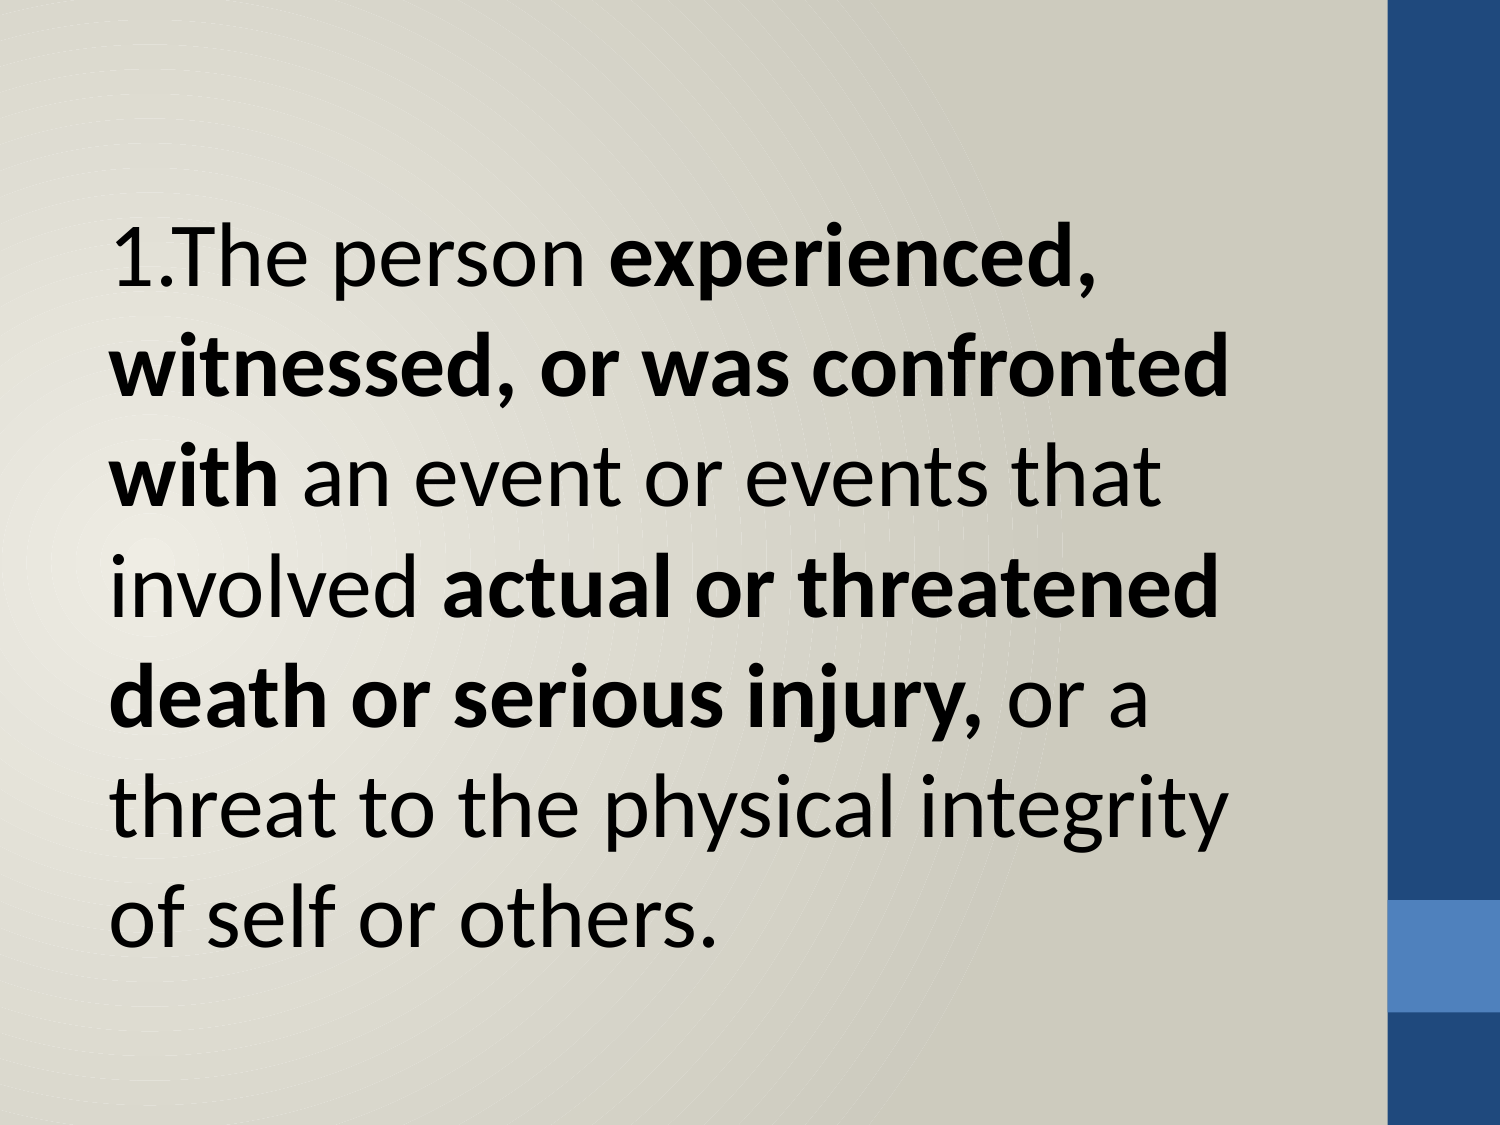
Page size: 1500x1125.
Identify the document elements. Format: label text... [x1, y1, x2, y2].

list 1.The person experienced, witnessed, or was confronted with an event or events that involved actual or threatened death or serious injury, or a threat to the physical integrity of self or others. [75, 187, 1325, 1050]
